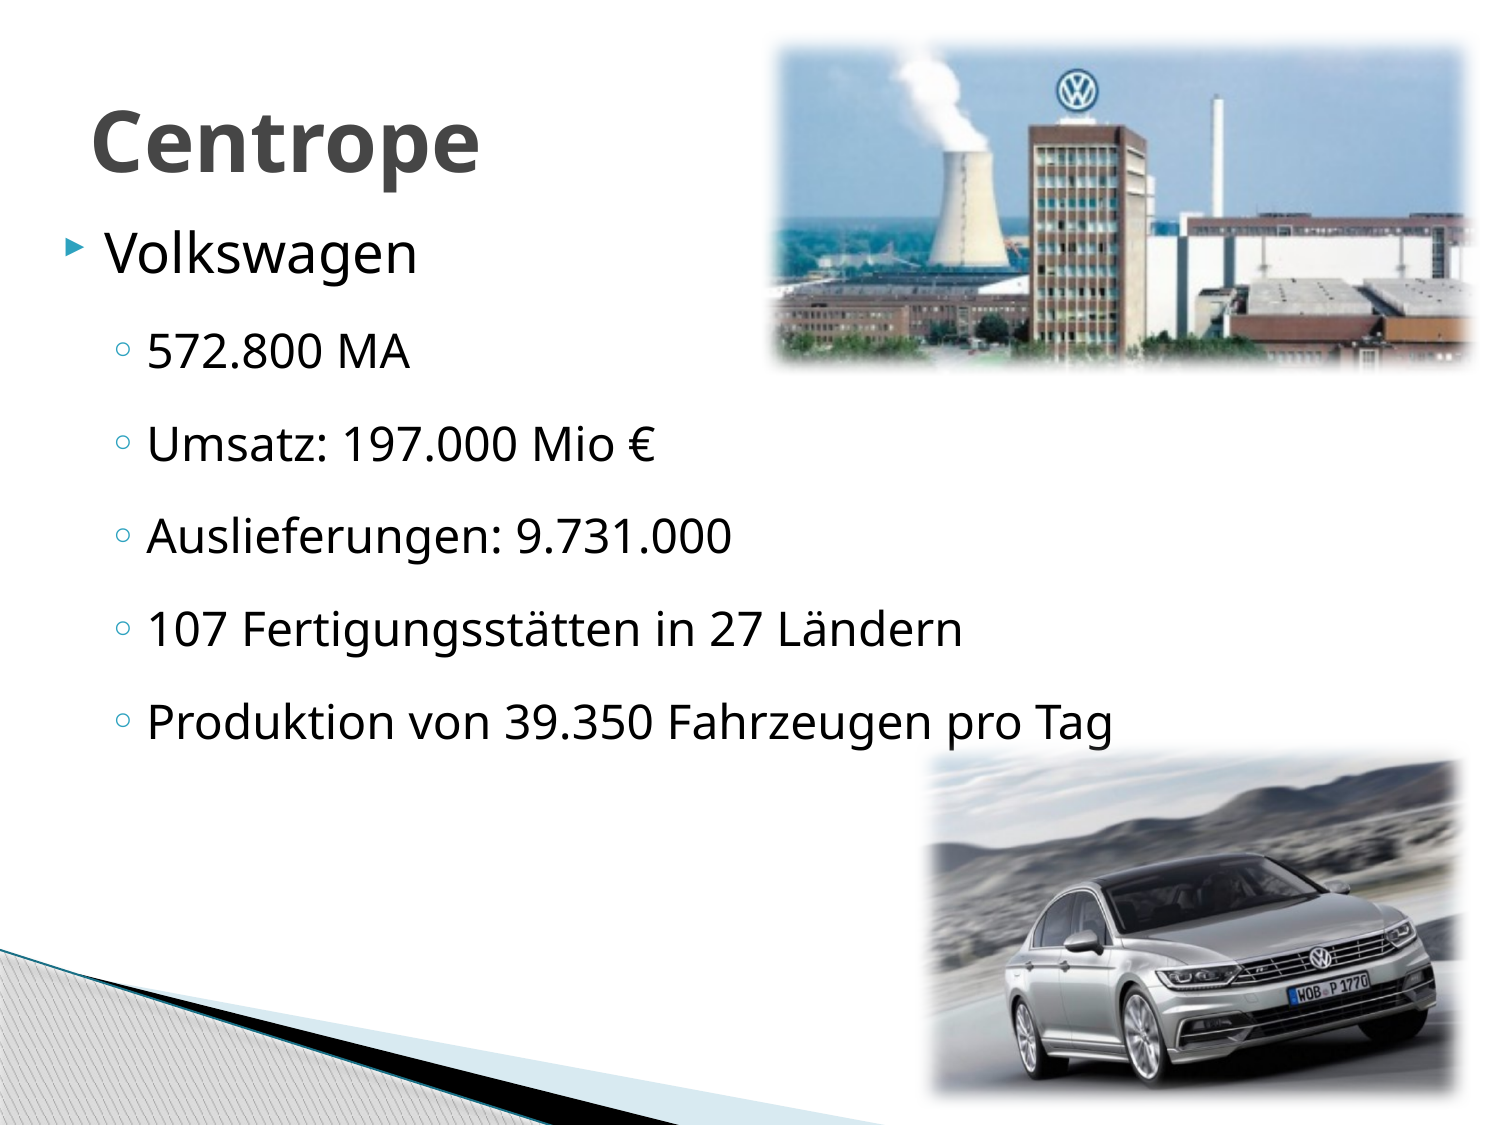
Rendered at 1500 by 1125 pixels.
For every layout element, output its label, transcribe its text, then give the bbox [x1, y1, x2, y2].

picture [915, 739, 1471, 1110]
list Volkswagen 572.800 MA Umsatz: 197.000 Mio € Auslieferungen: 9.731.000 107 Fertigungsstätten in 27 Ländern Produktion von 39.350 Fahrzeugen pro Tag [29, 209, 1380, 953]
title Centrope [75, 45, 755, 233]
picture [761, 30, 1480, 377]
